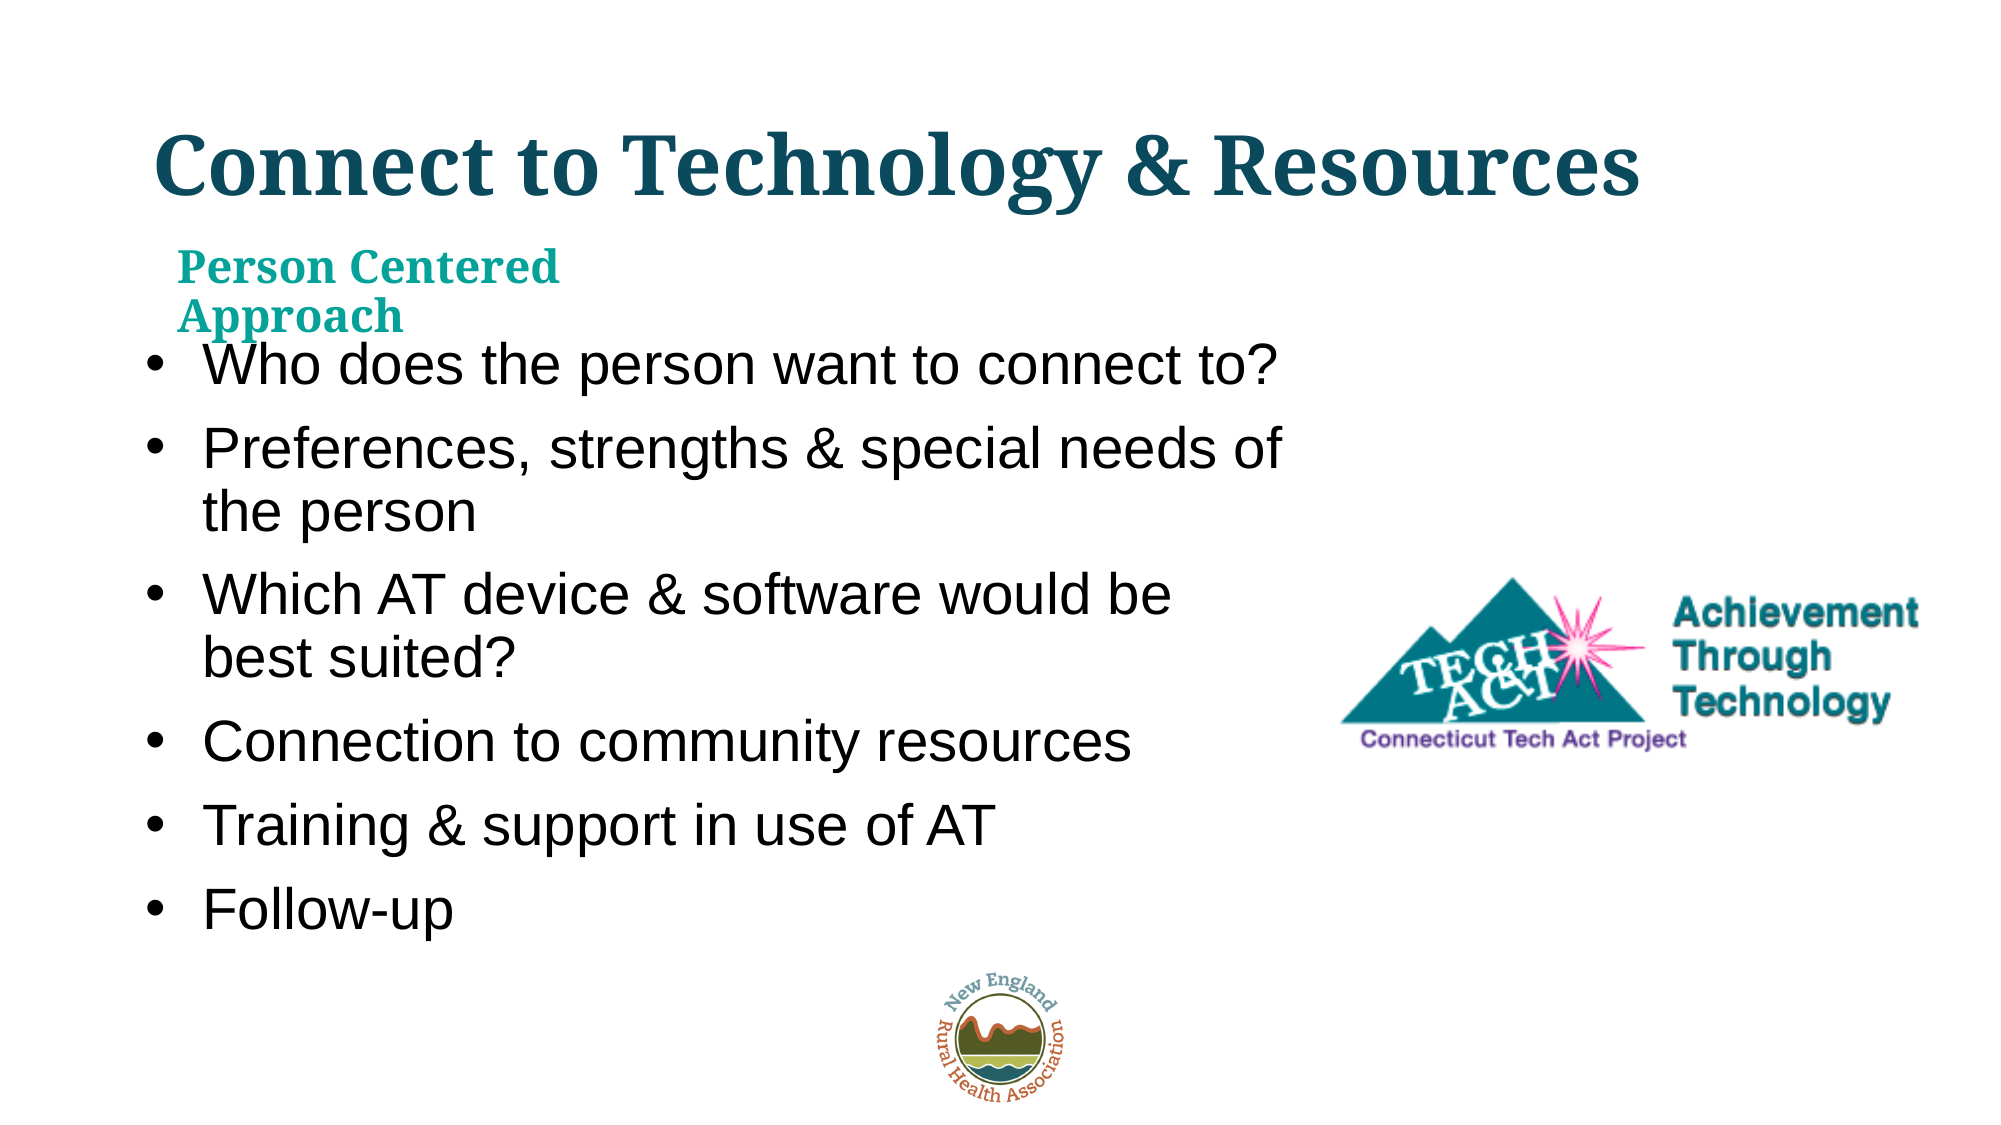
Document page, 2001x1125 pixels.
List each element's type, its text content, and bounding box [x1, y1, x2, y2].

picture [934, 1041, 1066, 1105]
title Connect to Technology & Resources [137, 59, 1863, 278]
picture [1305, 562, 1977, 781]
list Who does the person want to connect to? Preferences, strengths & special needs of the person Which AT device & software would be best suited? Connection to community resources Training & support in use of AT Follow-up [112, 326, 1306, 1041]
text_box Person Centered Approach [162, 236, 782, 302]
